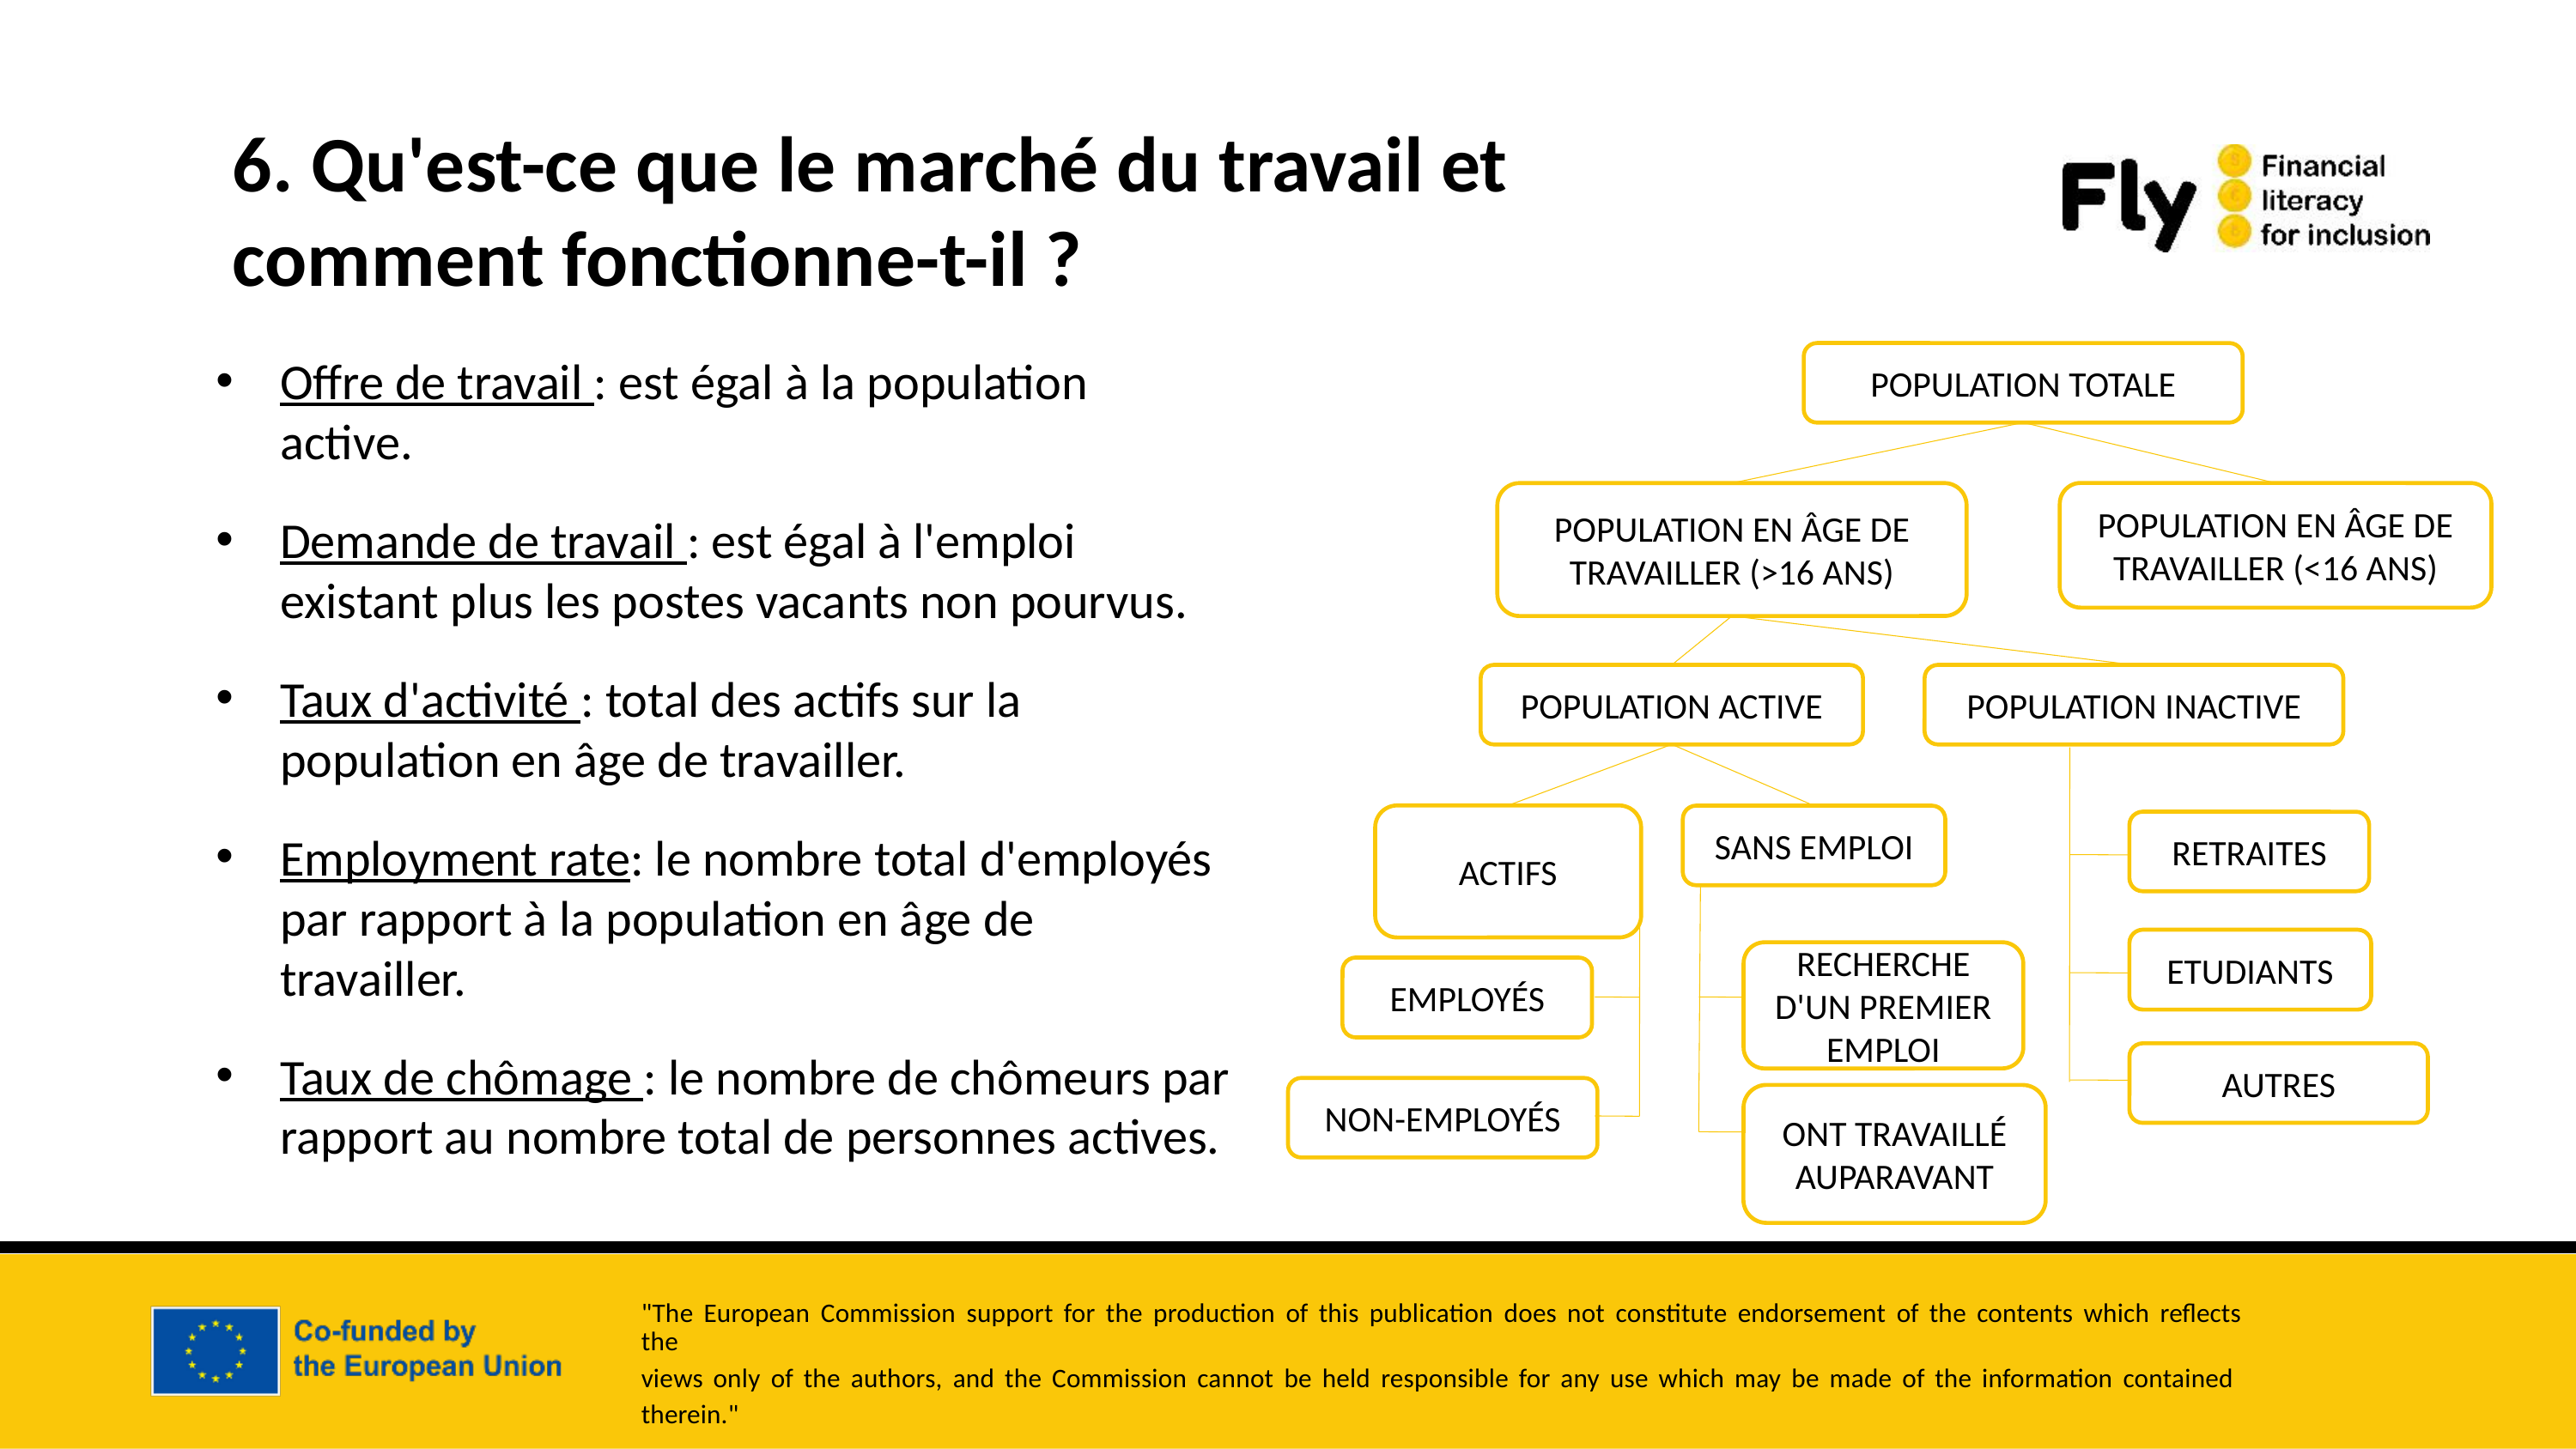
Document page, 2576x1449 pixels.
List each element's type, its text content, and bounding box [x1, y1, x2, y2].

picture [2063, 144, 2430, 252]
picture [149, 1304, 593, 1399]
text_box Offre de travail : est égal à la population active. Demande de travail : est égal à l'emploi existant plus les postes vacants non pourvus. Taux d'activité : total des actifs sur la population en âge de travailler. Employment rate: le nombre total d'employés par rapport à la population en âge de travailler. Taux de chômage : le nombre de chômeurs par rapport au nombre total de personnes actives. [203, 343, 1244, 1232]
text_box 6. Qu'est-ce que le marché du travail et comment fonctionne-t-il ? [220, 106, 1637, 309]
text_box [1287, 343, 2492, 1223]
